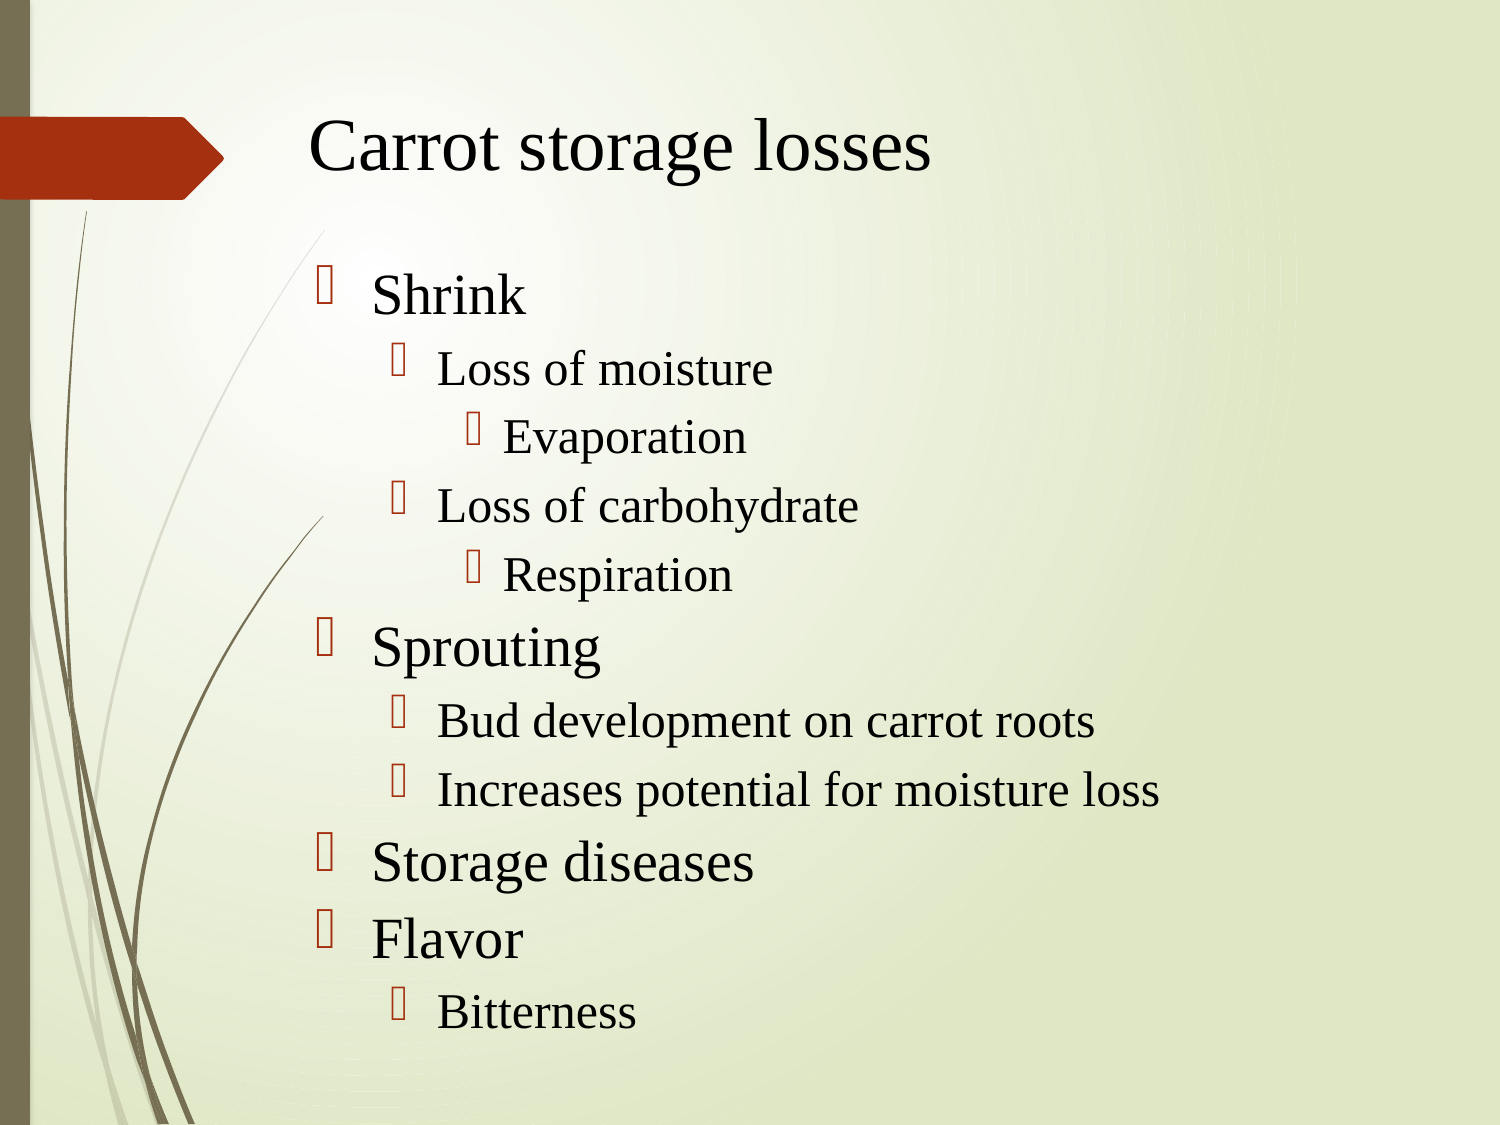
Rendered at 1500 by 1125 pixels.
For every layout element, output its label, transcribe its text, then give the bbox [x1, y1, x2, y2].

title Carrot storage losses [275, 87, 1500, 275]
list Shrink Loss of moisture Evaporation Loss of carbohydrate Respiration Sprouting Bud development on carrot roots Increases potential for moisture loss Storage diseases Flavor Bitterness [300, 262, 1300, 1125]
